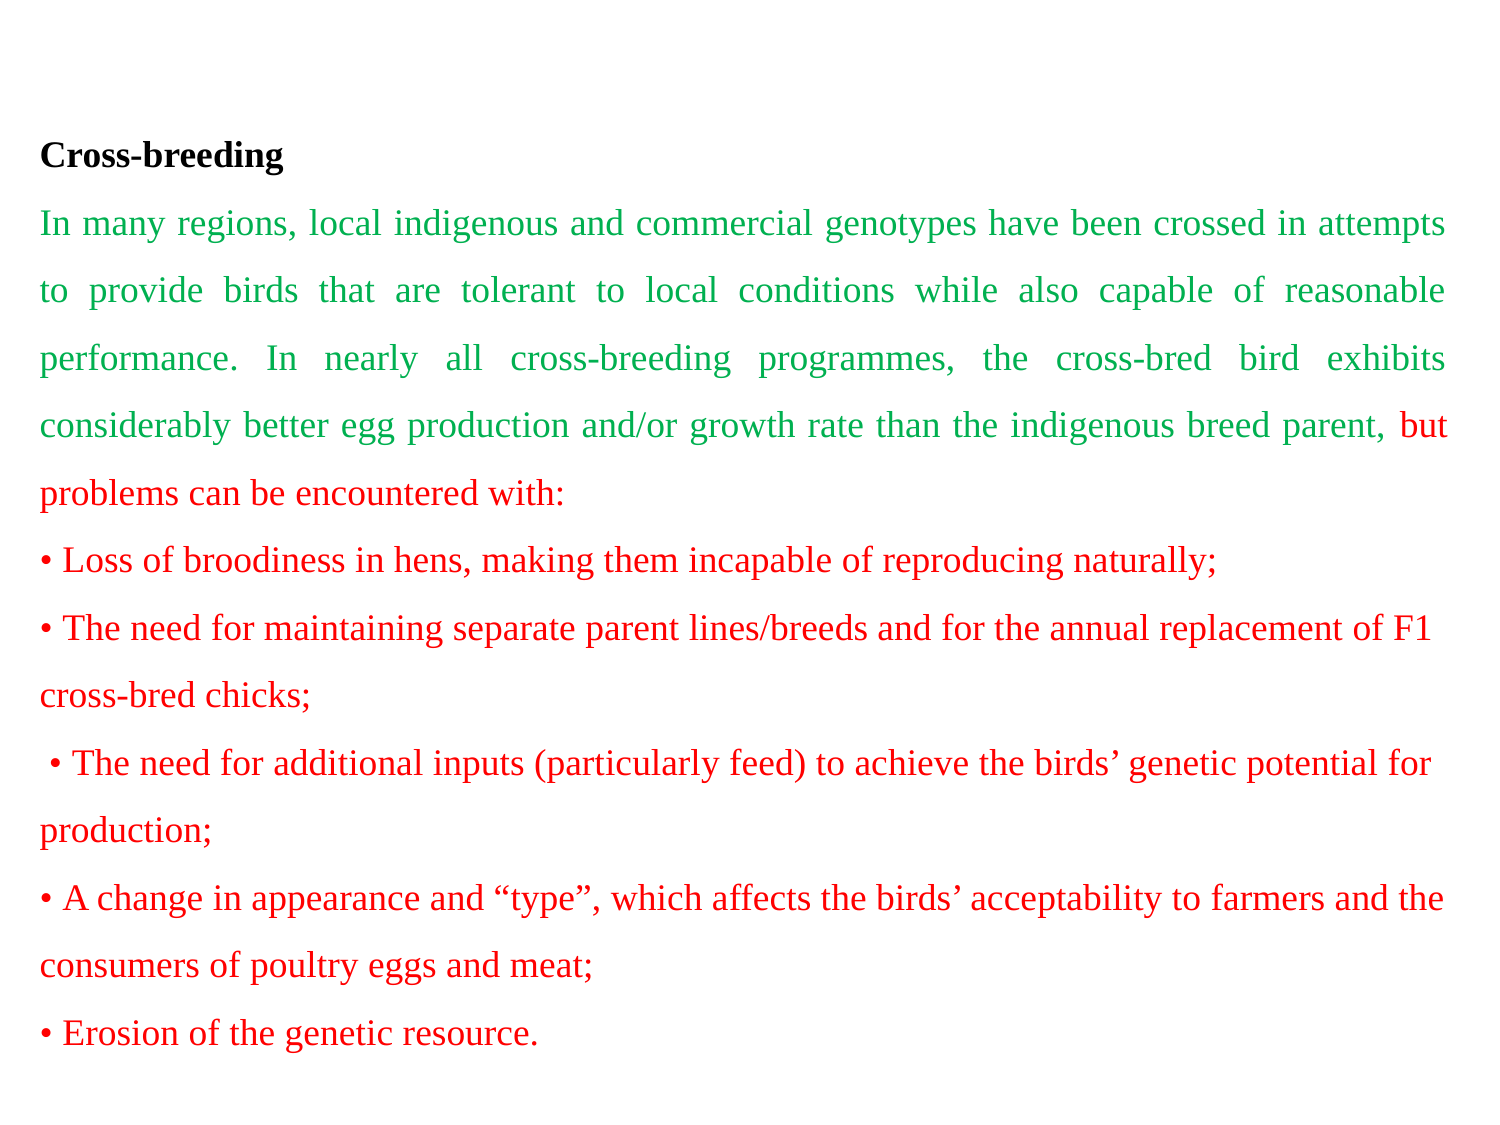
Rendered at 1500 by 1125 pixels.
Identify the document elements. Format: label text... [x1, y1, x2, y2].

text_box Cross-breeding In many regions, local indigenous and commercial genotypes have been crossed in attempts to provide birds that are tolerant to local conditions while also capable of reasonable performance. In nearly all cross-breeding programmes, the cross-bred bird exhibits considerably better egg production and/or growth rate than the indigenous breed parent, but problems can be encountered with: • Loss of broodiness in hens, making them incapable of reproducing naturally; • The need for maintaining separate parent lines/breeds and for the annual replacement of F1 cross-bred chicks; • The need for additional inputs (particularly feed) to achieve the birds’ genetic potential for production; • A change in appearance and “type”, which affects the birds’ acceptability to farmers and the consumers of poultry eggs and meat; • Erosion of the genetic resource. [24, 100, 1463, 1061]
